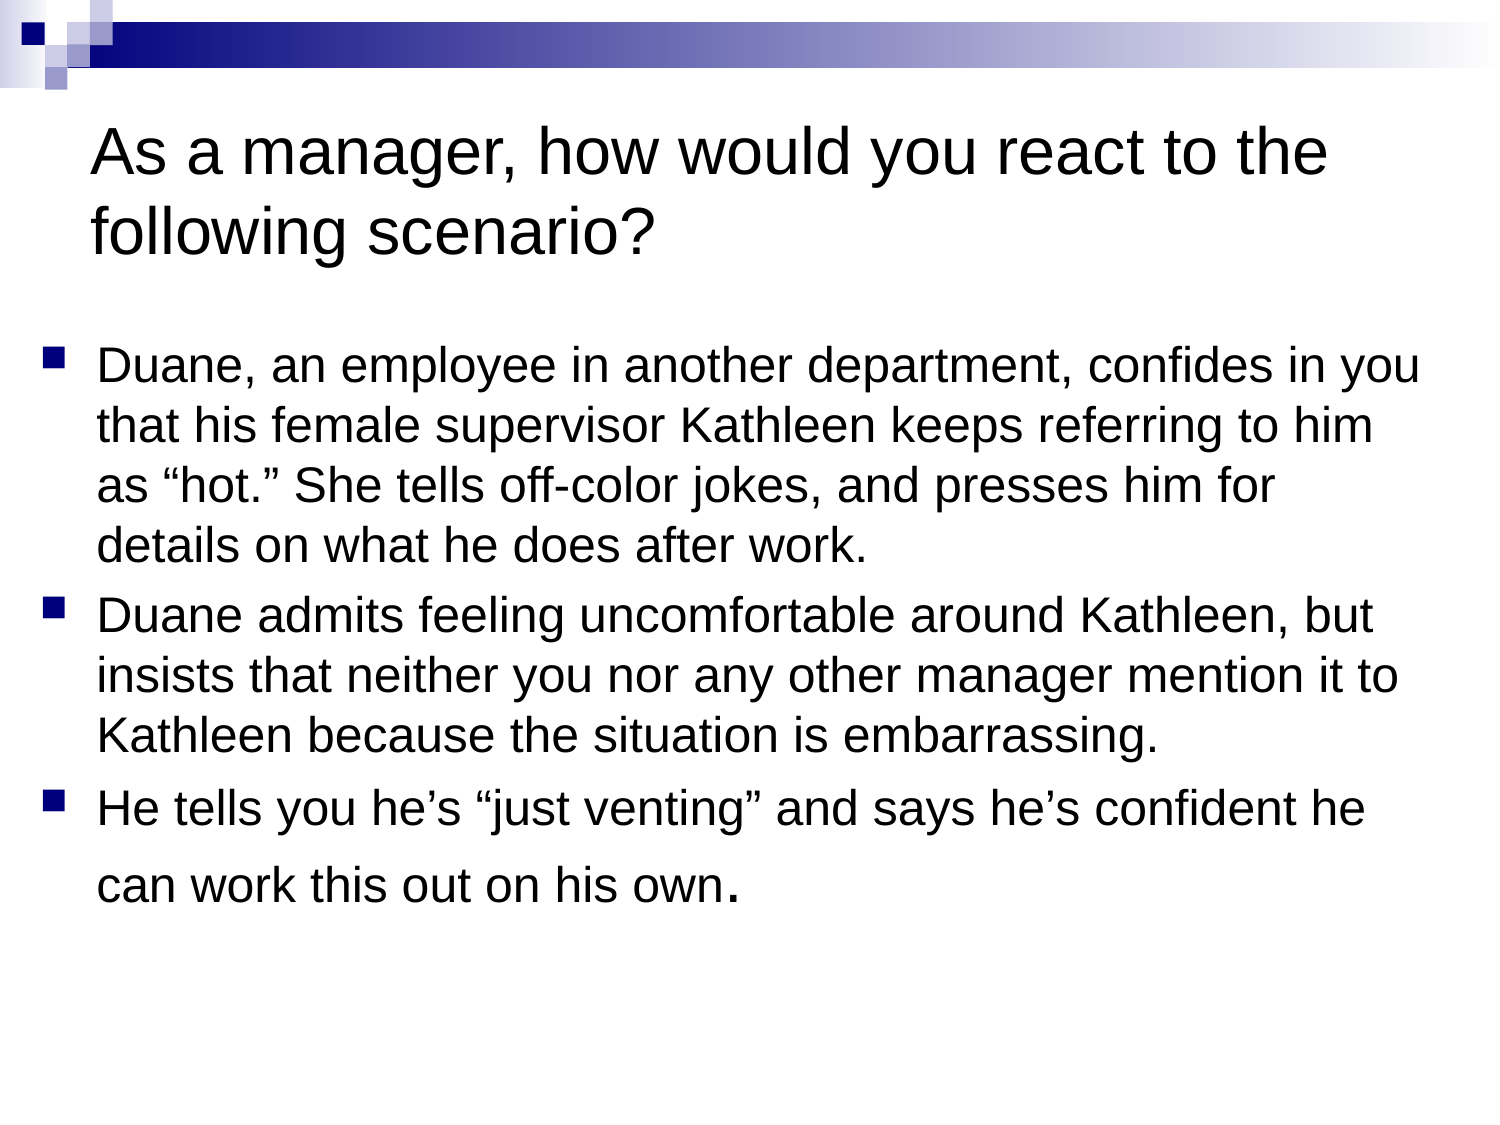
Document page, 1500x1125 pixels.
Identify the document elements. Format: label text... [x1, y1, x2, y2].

list Duane, an employee in another department, confides in you that his female supervisor Kathleen keeps referring to him as “hot.” She tells off-color jokes, and presses him for details on what he does after work. Duane admits feeling uncomfortable around Kathleen, but insists that neither you nor any other manager mention it to Kathleen because the situation is embarrassing. He tells you he’s “just venting” and says he’s confident he can work this out on his own. [24, 324, 1438, 1076]
title As a manager, how would you react to the following scenario? [74, 74, 1426, 301]
